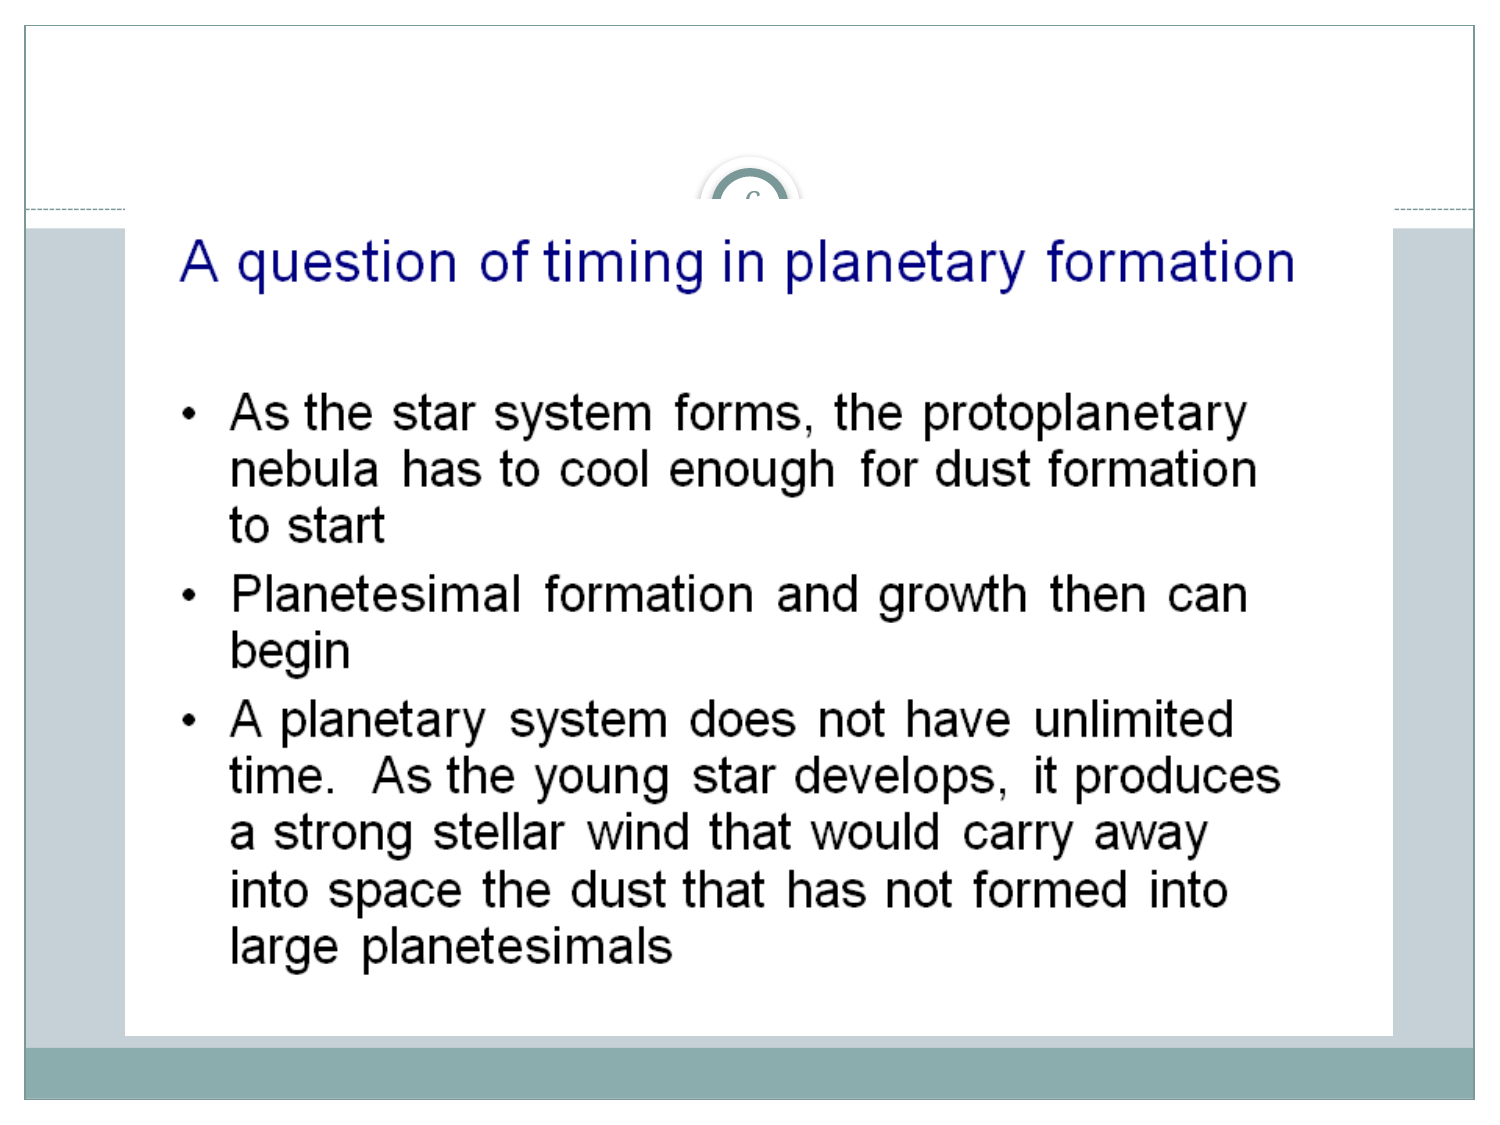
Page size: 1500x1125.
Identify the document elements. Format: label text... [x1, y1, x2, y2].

slide_number 6 [715, 168, 791, 197]
picture [124, 199, 1393, 1037]
